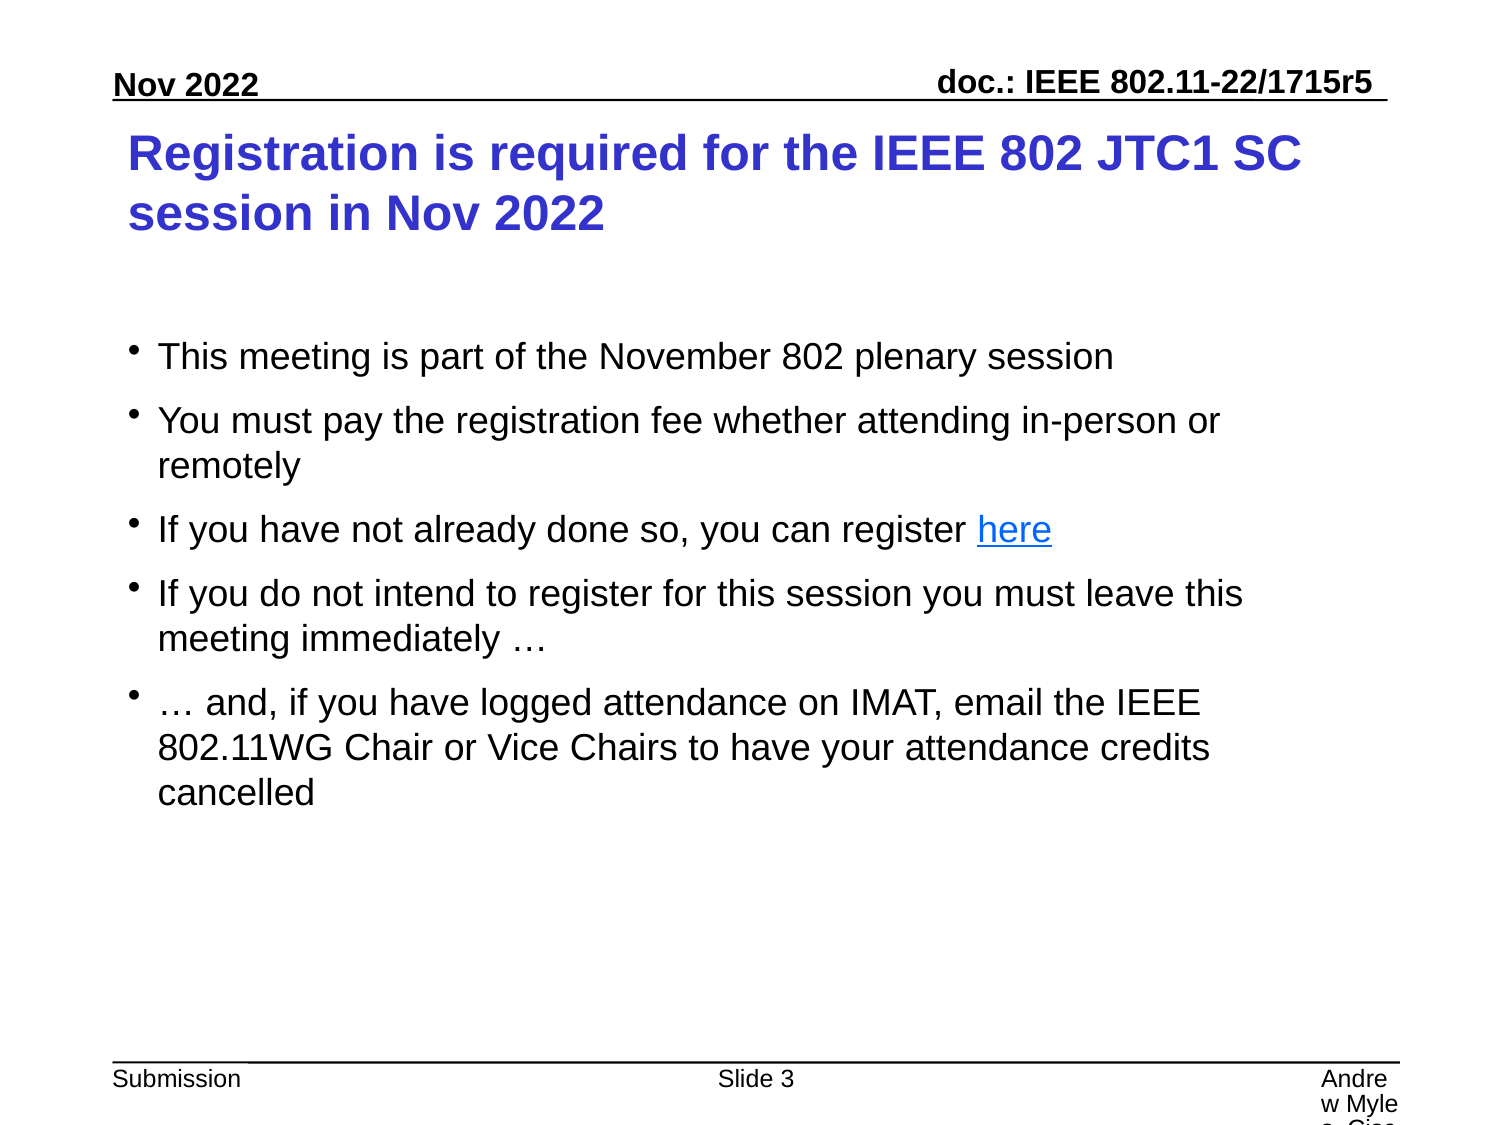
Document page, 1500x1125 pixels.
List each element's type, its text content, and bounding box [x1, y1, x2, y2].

footer Andrew Myles, Cisco [1320, 1061, 1402, 1093]
list This meeting is part of the November 802 plenary session You must pay the registration fee whether attending in-person or remotely If you have not already done so, you can register here If you do not intend to register for this session you must leave this meeting immediately … … and, if you have logged attendance on IMAT, email the IEEE 802.11WG Chair or Vice Chairs to have your attendance credits cancelled [112, 324, 1388, 1000]
slide_number Slide 3 [709, 1061, 803, 1093]
title Registration is required for the IEEE 802 JTC1 SC session in Nov 2022 [112, 112, 1388, 288]
